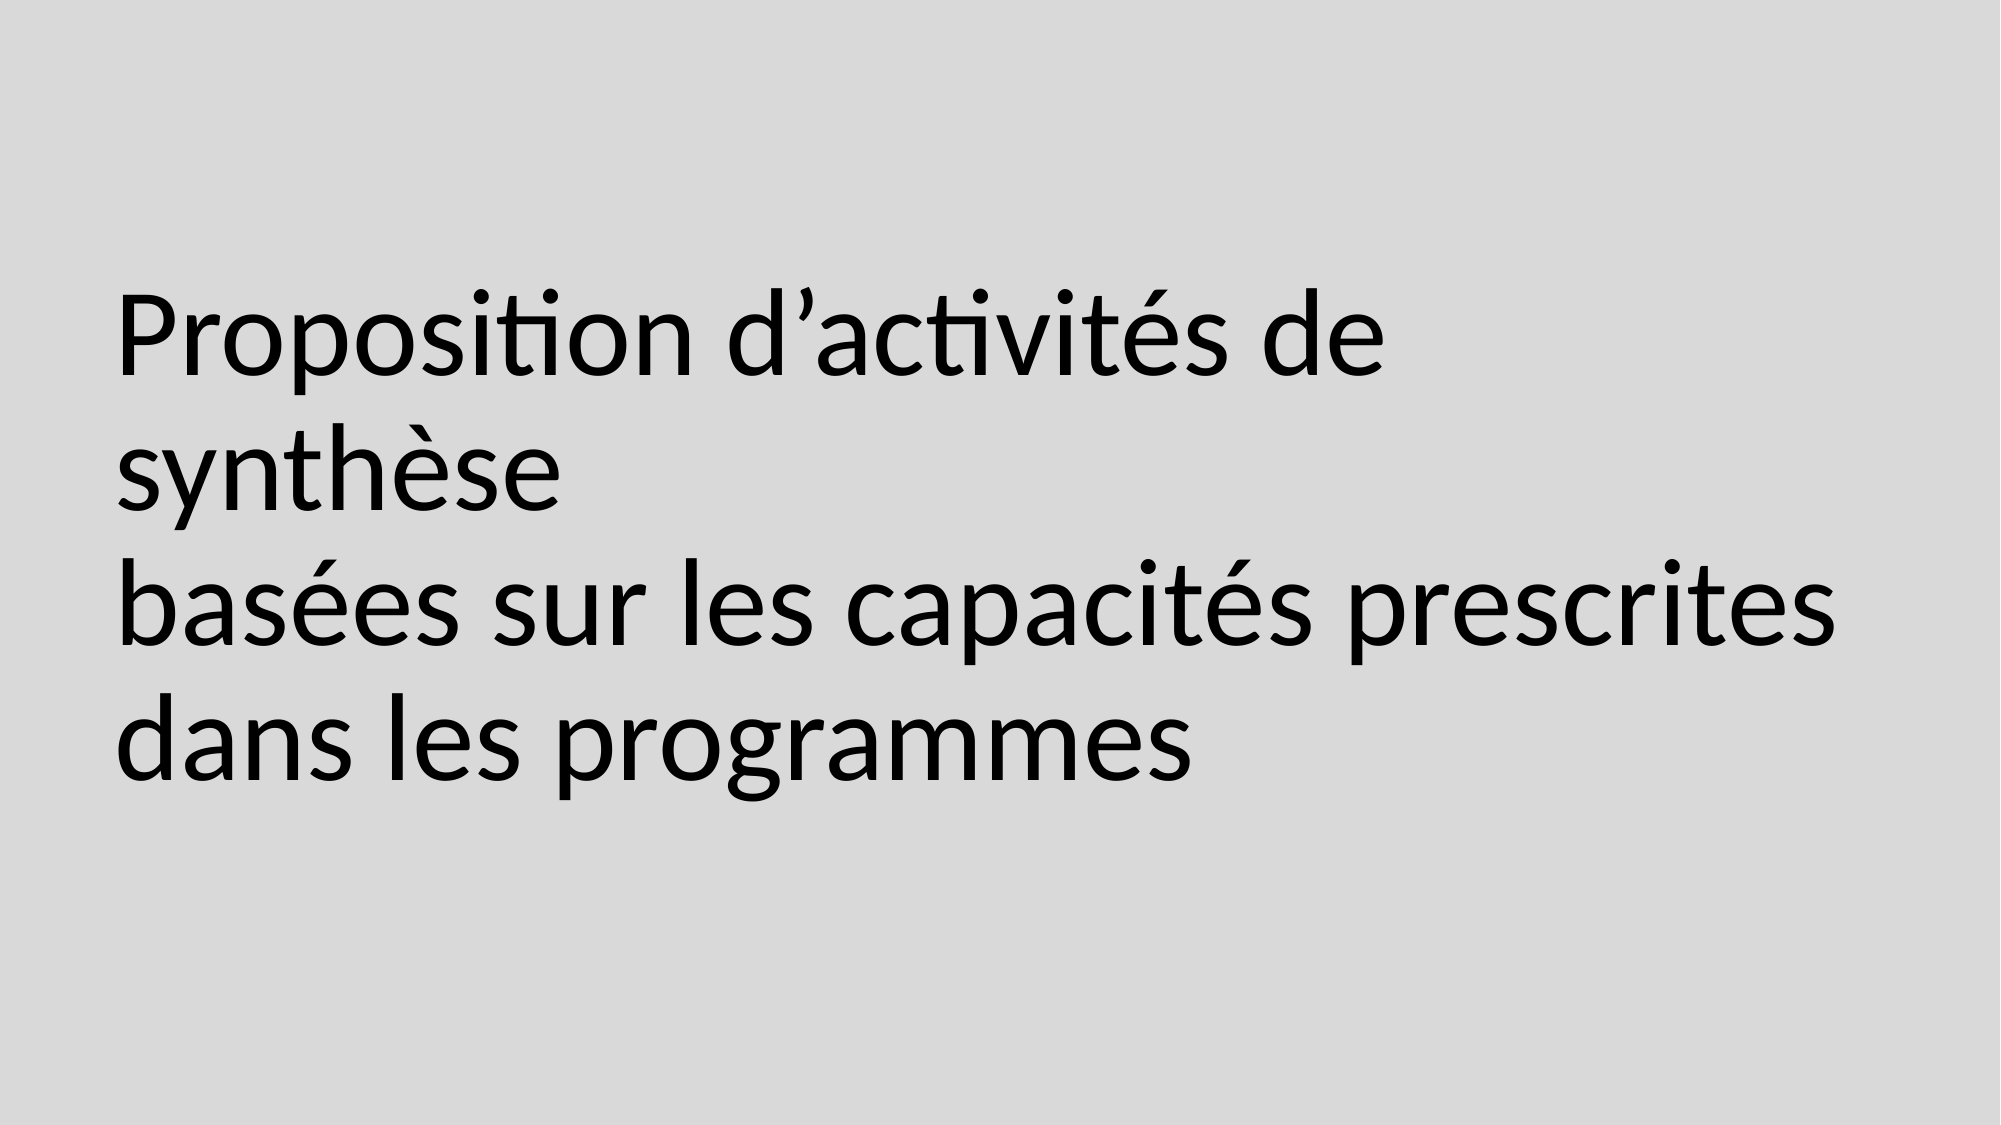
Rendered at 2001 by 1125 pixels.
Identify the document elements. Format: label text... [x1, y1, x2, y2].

title Proposition d’activités de synthèse basées sur les capacités prescrites dans les programmes [99, 0, 1866, 1075]
